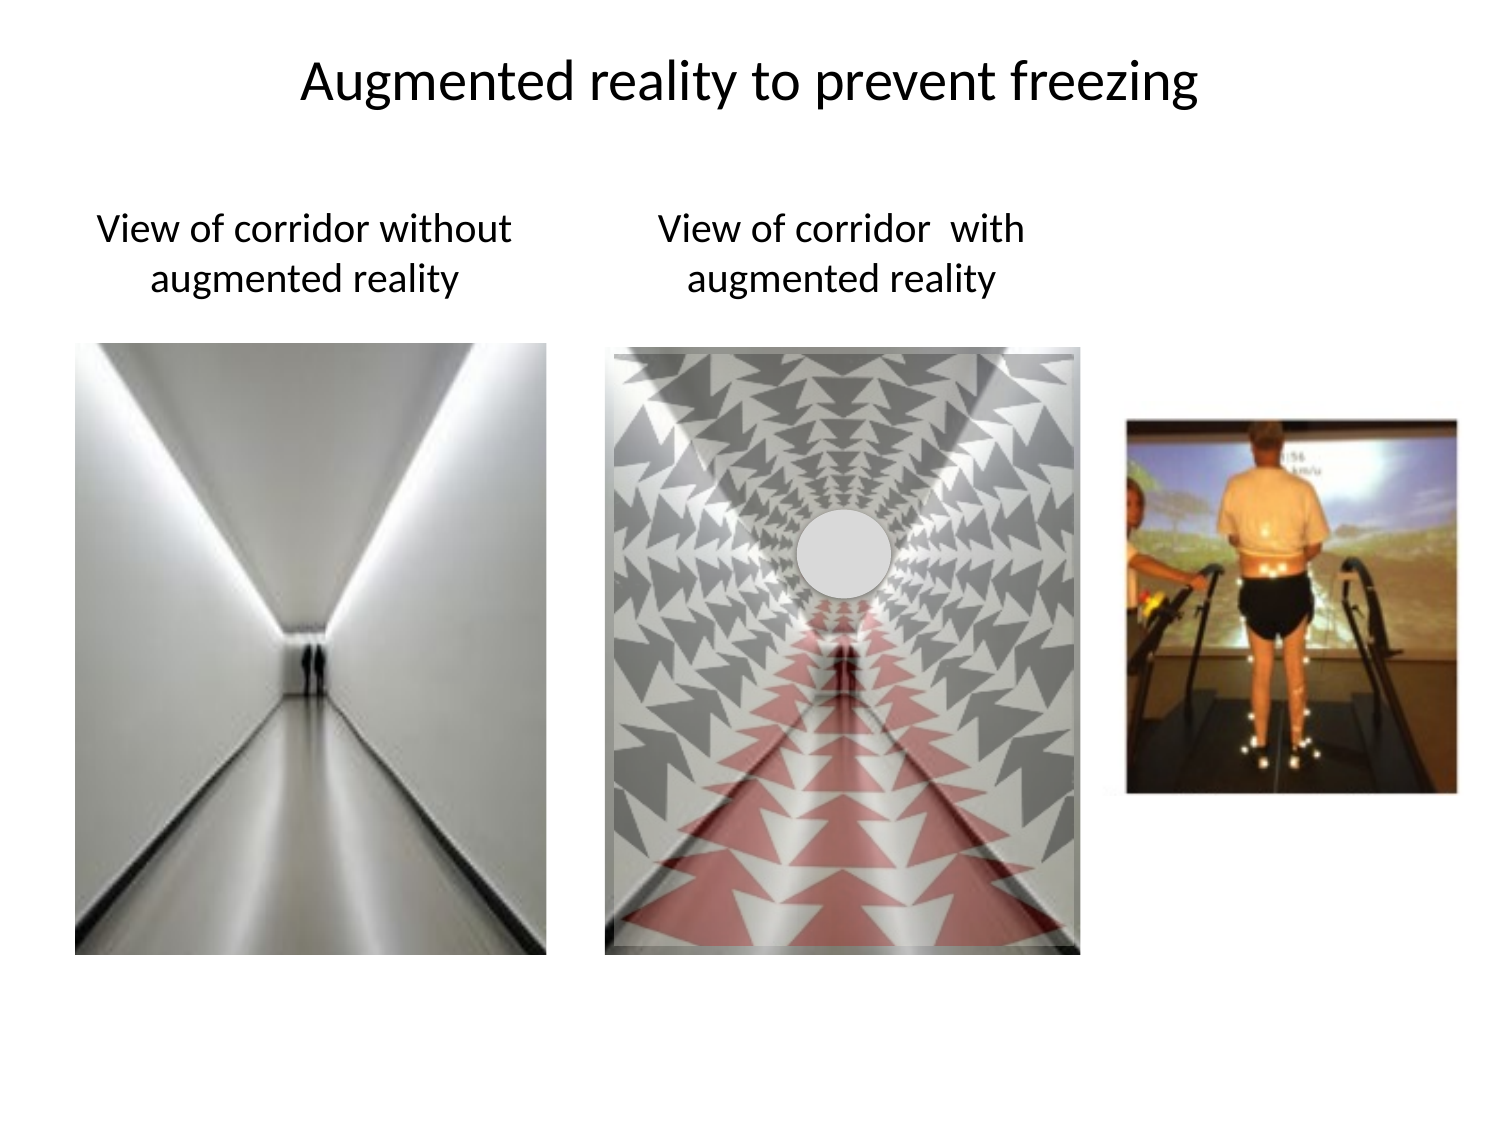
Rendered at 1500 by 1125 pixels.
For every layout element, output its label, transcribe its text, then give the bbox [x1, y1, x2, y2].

title Augmented reality to prevent freezing [75, 20, 1425, 134]
picture [1087, 401, 1500, 796]
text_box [62, 193, 547, 955]
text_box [604, 193, 1081, 955]
